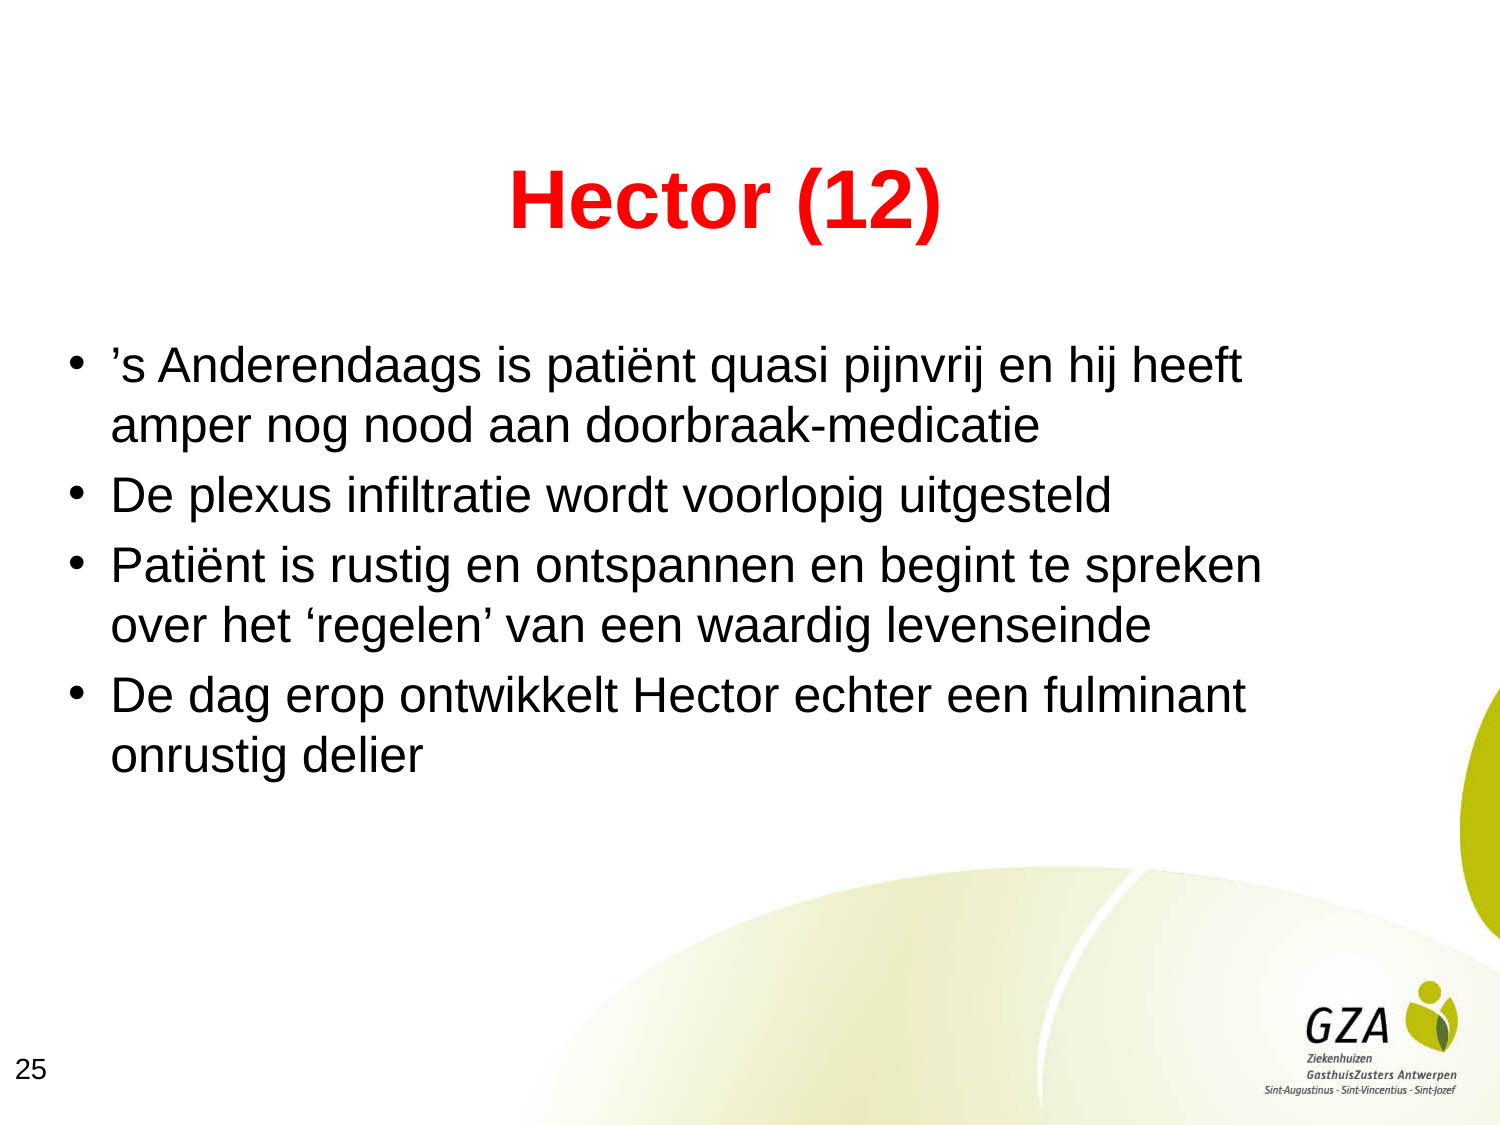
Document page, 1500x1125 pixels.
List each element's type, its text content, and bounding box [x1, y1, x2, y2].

title Hector (12) [88, 101, 1364, 290]
slide_number 25 [0, 1042, 237, 1103]
picture [0, 0, 1500, 1125]
list ’s Anderendaags is patiënt quasi pijnvrij en hij heeft amper nog nood aan doorbraak-medicatie De plexus infiltratie wordt voorlopig uitgesteld Patiënt is rustig en ontspannen en begint te spreken over het ‘regelen’ van een waardig levenseinde De dag erop ontwikkelt Hector echter een fulminant onrustig delier [53, 324, 1388, 1000]
